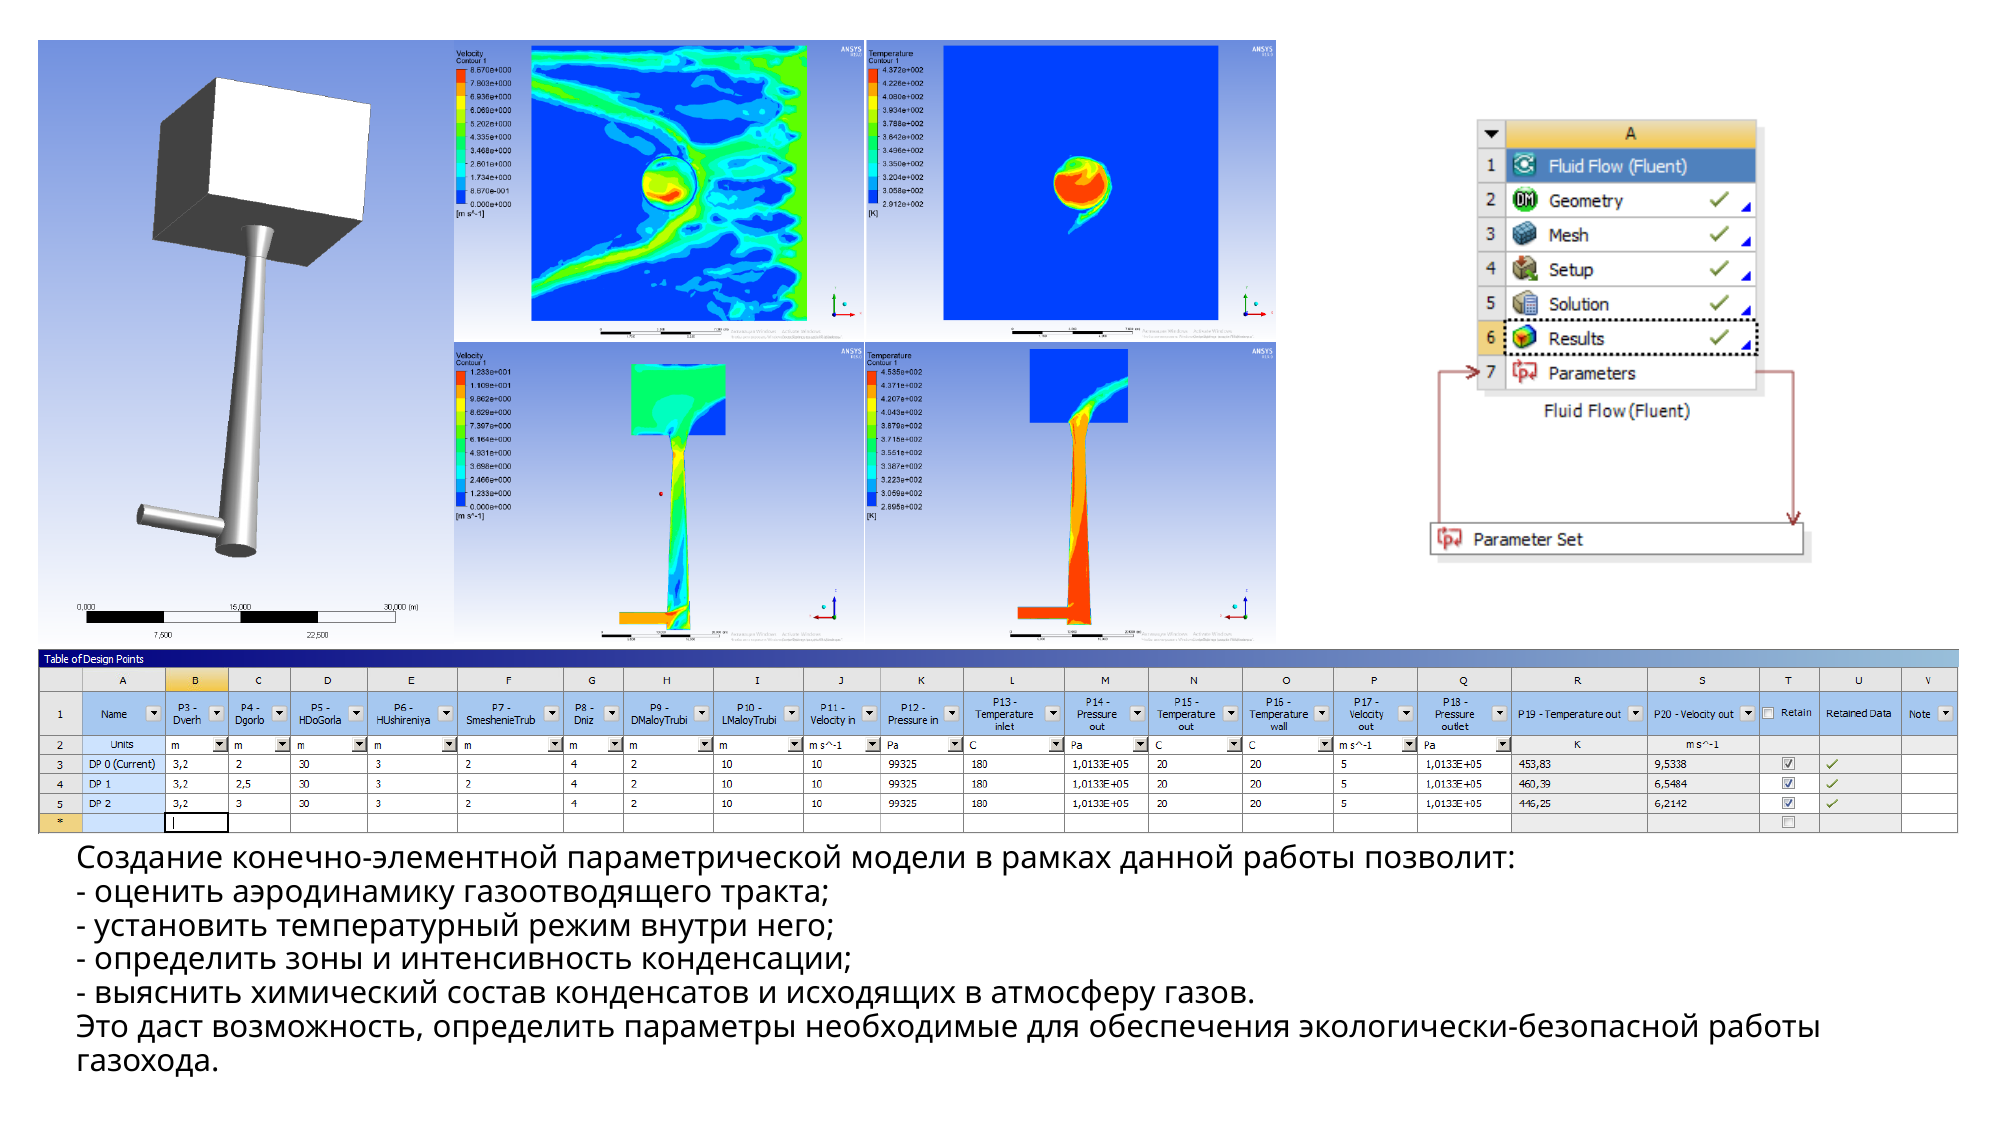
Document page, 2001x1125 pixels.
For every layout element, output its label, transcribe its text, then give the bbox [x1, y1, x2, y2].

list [38, 40, 454, 644]
title Создание конечно-элементной параметрической модели в рамках данной работы позволит: - оценить аэродинамику газоотводящего тракта; - установить температурный режим внутри него; - определить зоны и интенсивность конденсации; - выяснить химический состав конденсатов и исходящих в атмосферу газов. Это даст возможность, определить параметры необходимые для обеспечения экологически-безопасной работы газохода. [60, 842, 1893, 1078]
picture [38, 649, 1959, 834]
picture [865, 342, 1276, 644]
picture [866, 40, 1276, 339]
picture [454, 40, 864, 339]
picture [1416, 96, 1823, 582]
picture [454, 342, 864, 642]
